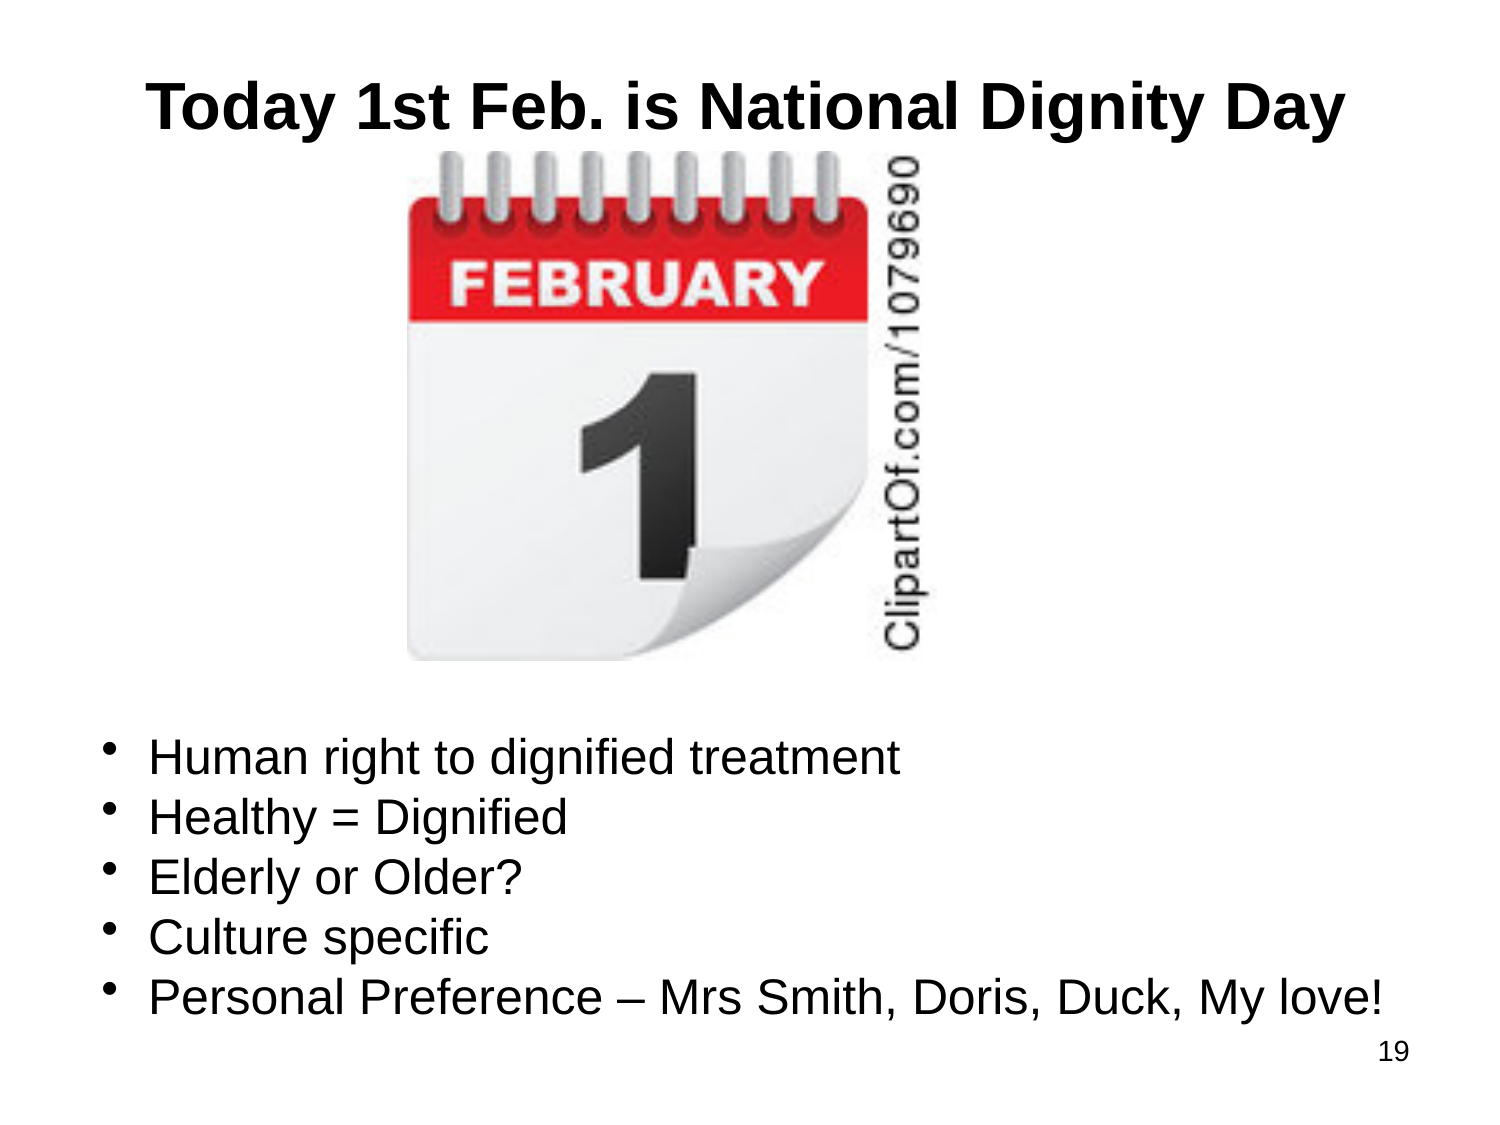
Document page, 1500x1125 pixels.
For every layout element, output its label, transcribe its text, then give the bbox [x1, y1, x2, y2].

text_box Today 1st Feb. is National Dignity Day [130, 55, 1407, 151]
picture [407, 151, 937, 661]
slide_number 19 [1401, 1024, 1426, 1103]
text_box Human right to dignified treatment Healthy = Dignified Elderly or Older? Culture specific Personal Preference – Mrs Smith, Doris, Duck, My love! [86, 717, 1401, 1125]
